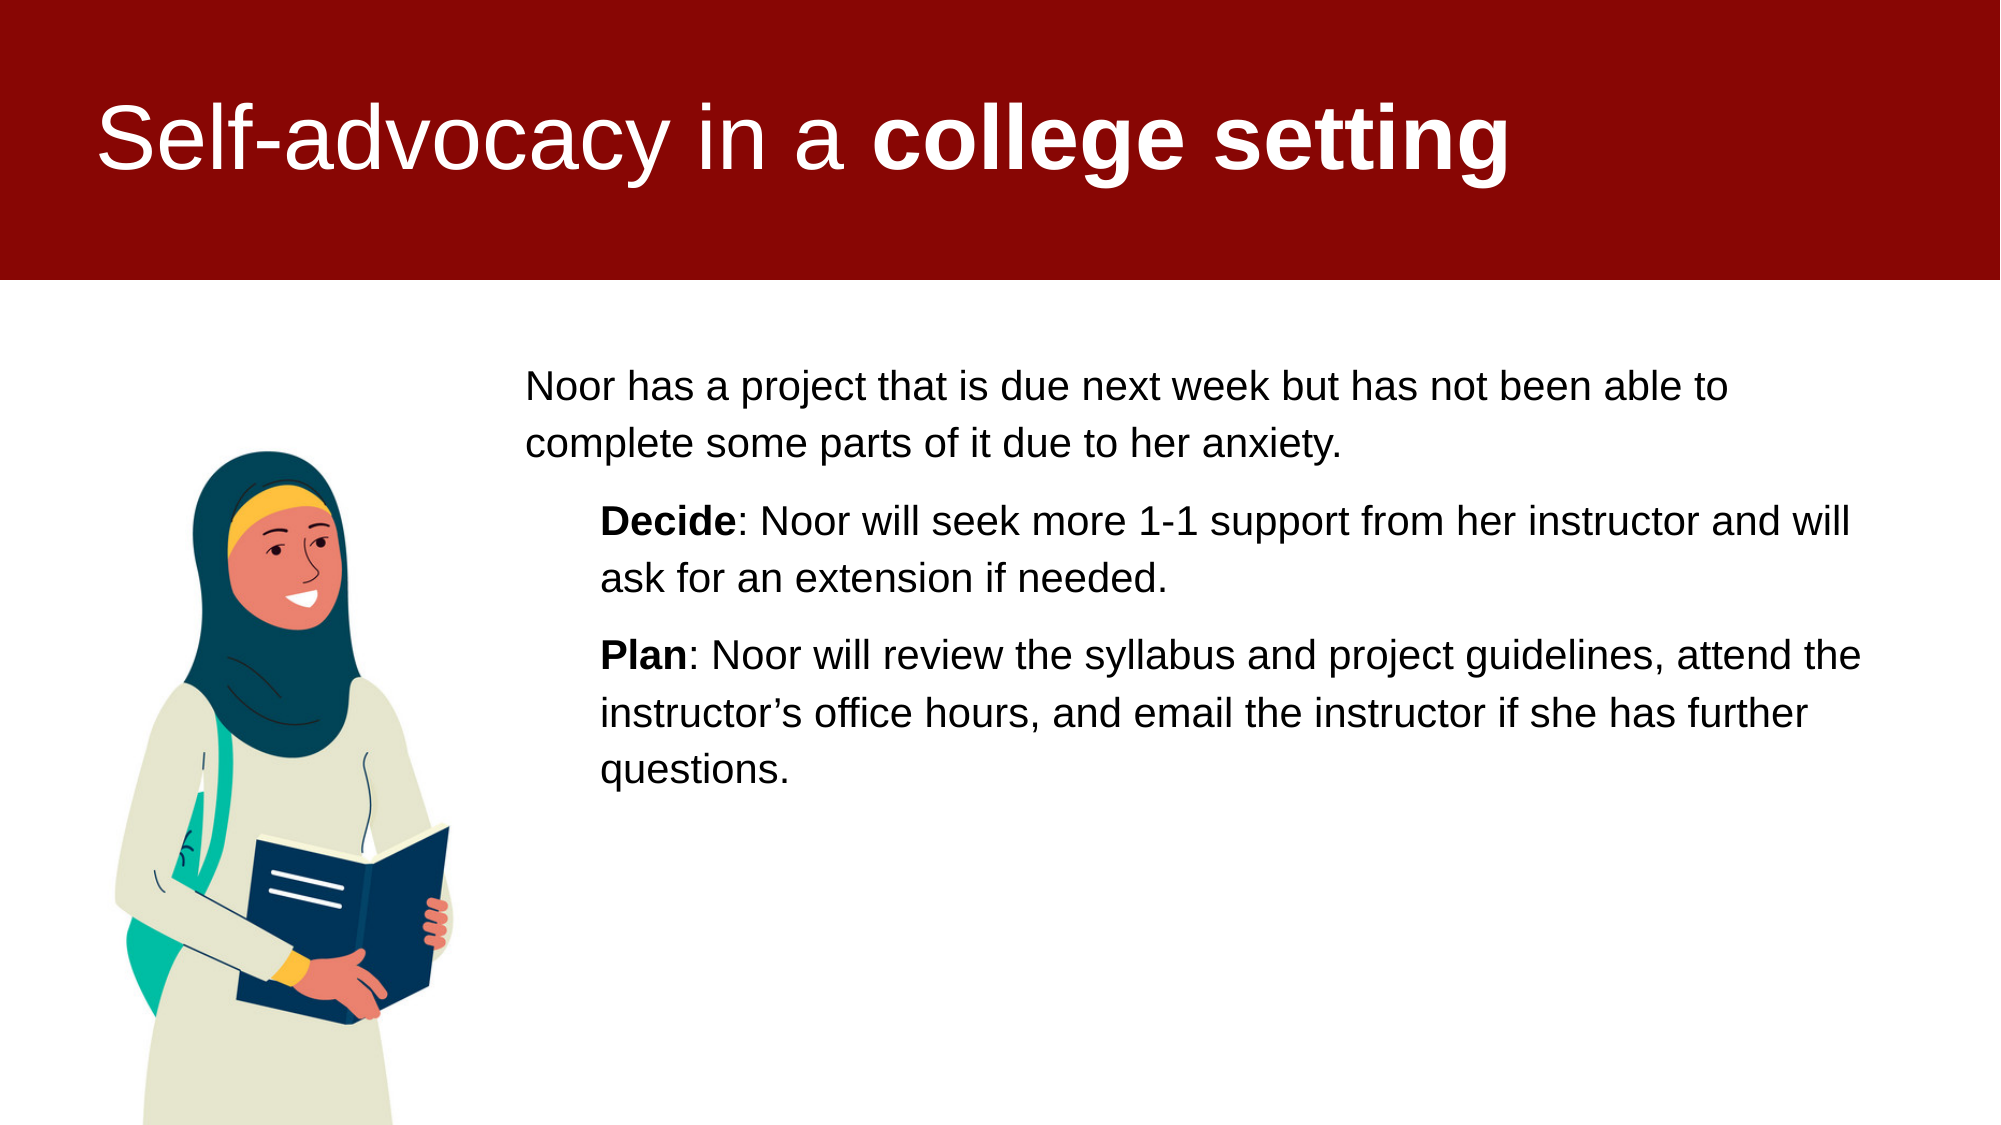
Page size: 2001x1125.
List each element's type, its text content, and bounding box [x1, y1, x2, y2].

picture [55, 434, 510, 1125]
list Noor has a project that is due next week but has not been able to complete some parts of it due to her anxiety. Decide: Noor will seek more 1-1 support from her instructor and will ask for an extension if needed. Plan: Noor will review the syllabus and project guidelines, attend the instructor’s office hours, and email the instructor if she has further questions. [510, 344, 1900, 1086]
title Self-advocacy in a college setting [80, 31, 1930, 249]
text_box [0, 0, 2000, 281]
